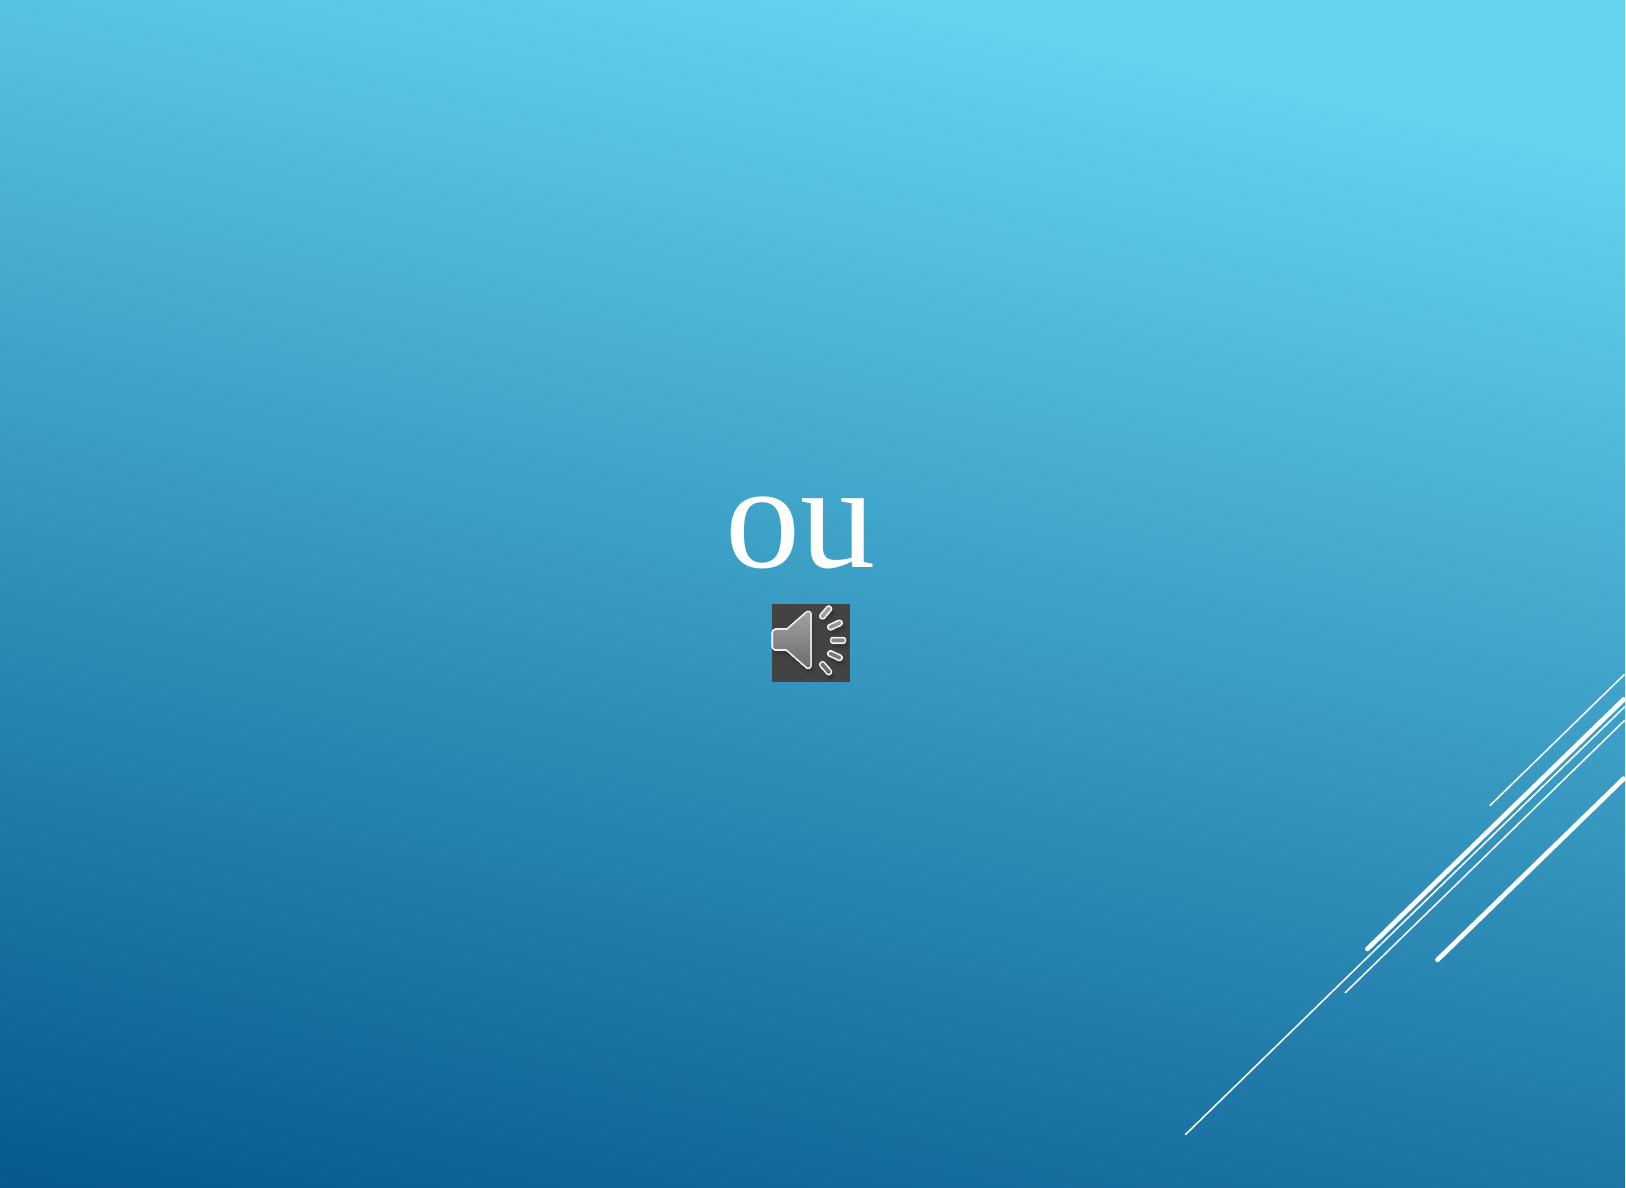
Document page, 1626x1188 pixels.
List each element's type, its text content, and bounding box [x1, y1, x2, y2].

text_box ou [257, 410, 1344, 606]
picture [770, 602, 852, 683]
